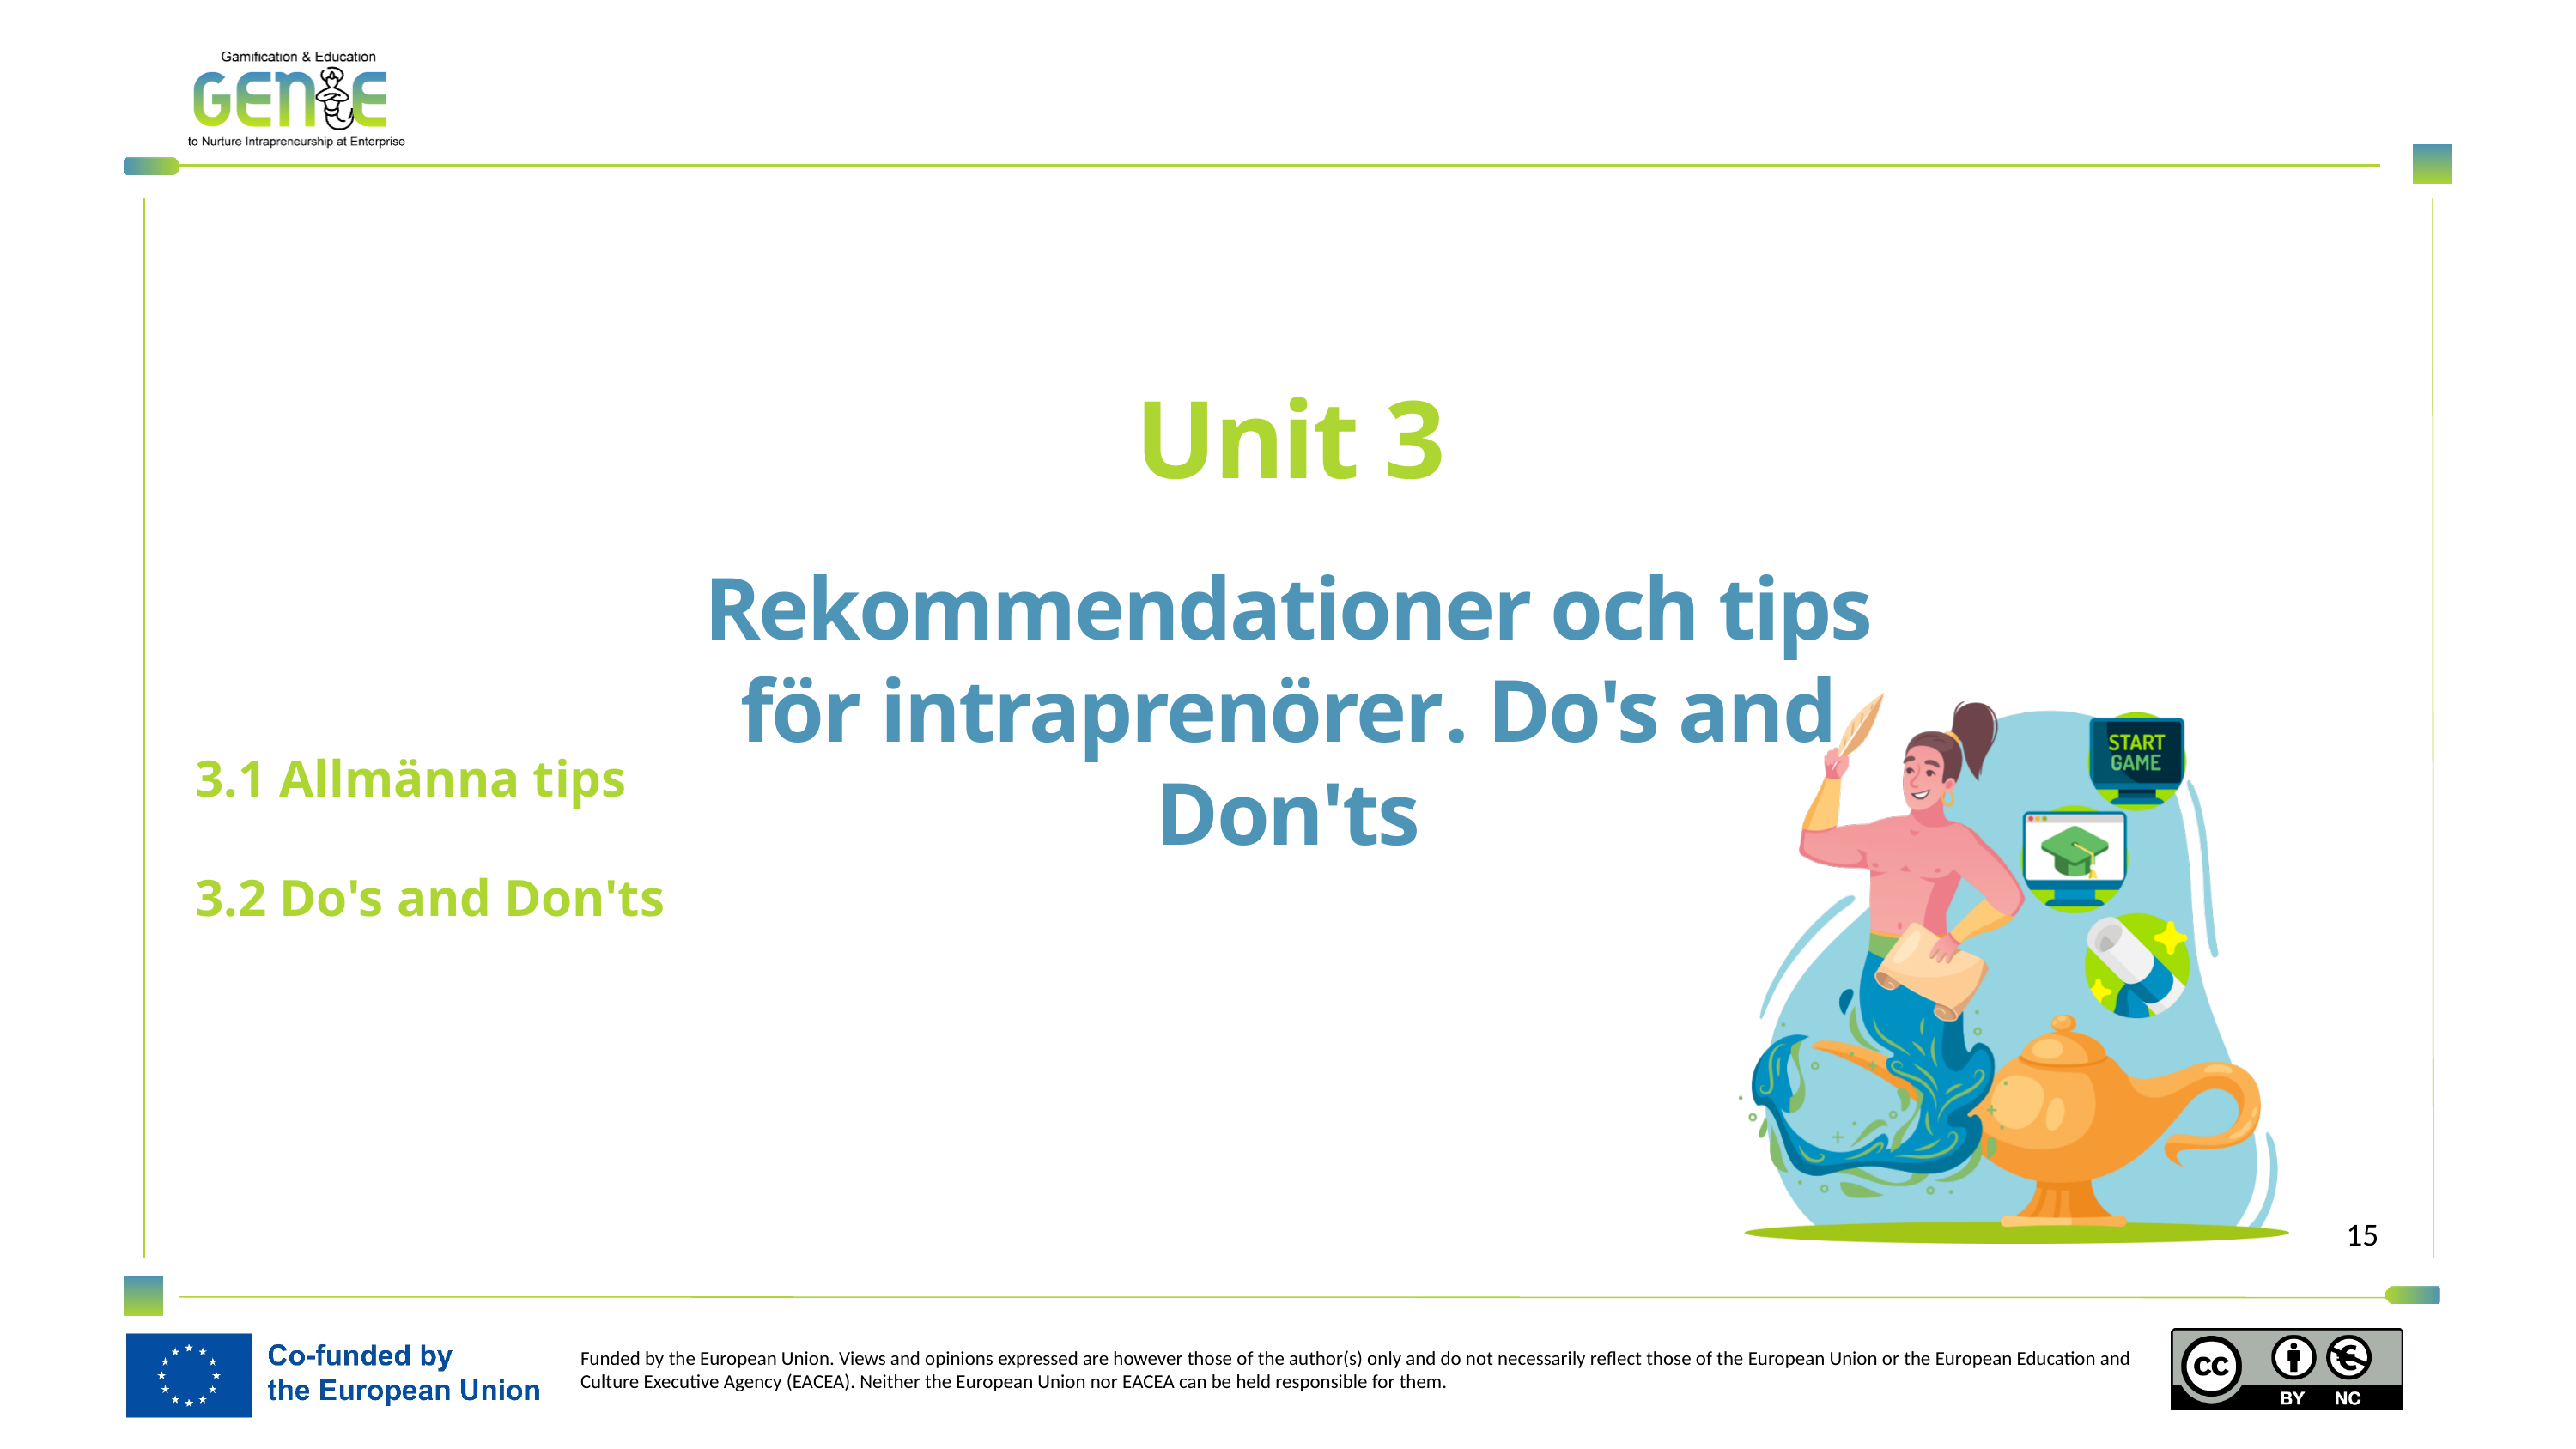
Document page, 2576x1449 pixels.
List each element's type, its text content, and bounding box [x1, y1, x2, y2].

picture [111, 1328, 562, 1423]
picture [2171, 1328, 2403, 1410]
text_box Rekommendationer och tips för intraprenörer. Do's and Don'ts [643, 547, 1932, 870]
text_box 3.1 Allmänna tips 3.2 Do's and Don'ts [182, 740, 1729, 934]
picture [124, 1276, 163, 1316]
picture [2413, 144, 2452, 184]
picture [1738, 692, 2290, 1244]
picture [182, 45, 408, 151]
text_box Unit 3 [182, 365, 2399, 506]
picture [2385, 1286, 2440, 1304]
picture [124, 157, 179, 175]
